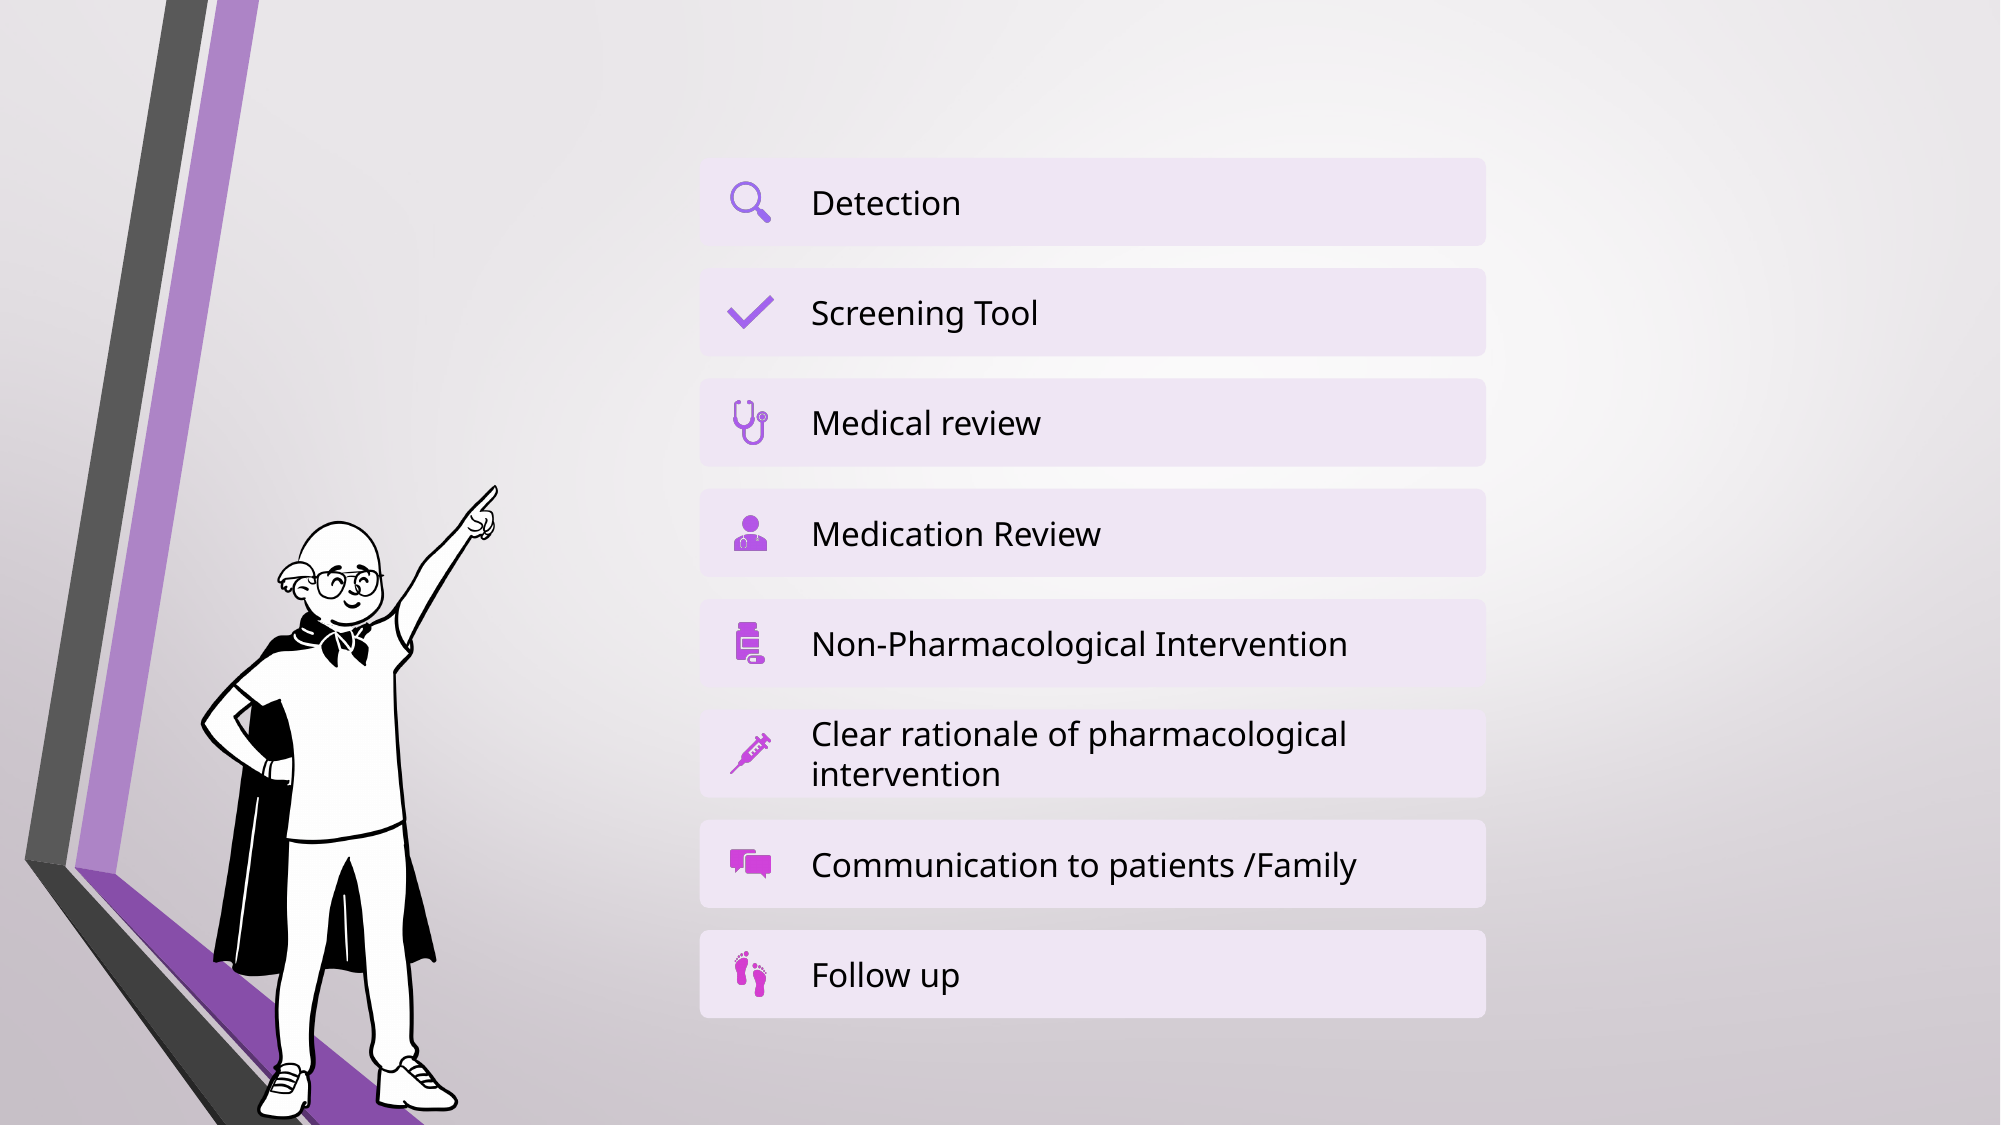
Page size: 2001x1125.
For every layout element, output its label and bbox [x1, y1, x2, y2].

list [699, 157, 1487, 1019]
picture [192, 476, 504, 1125]
